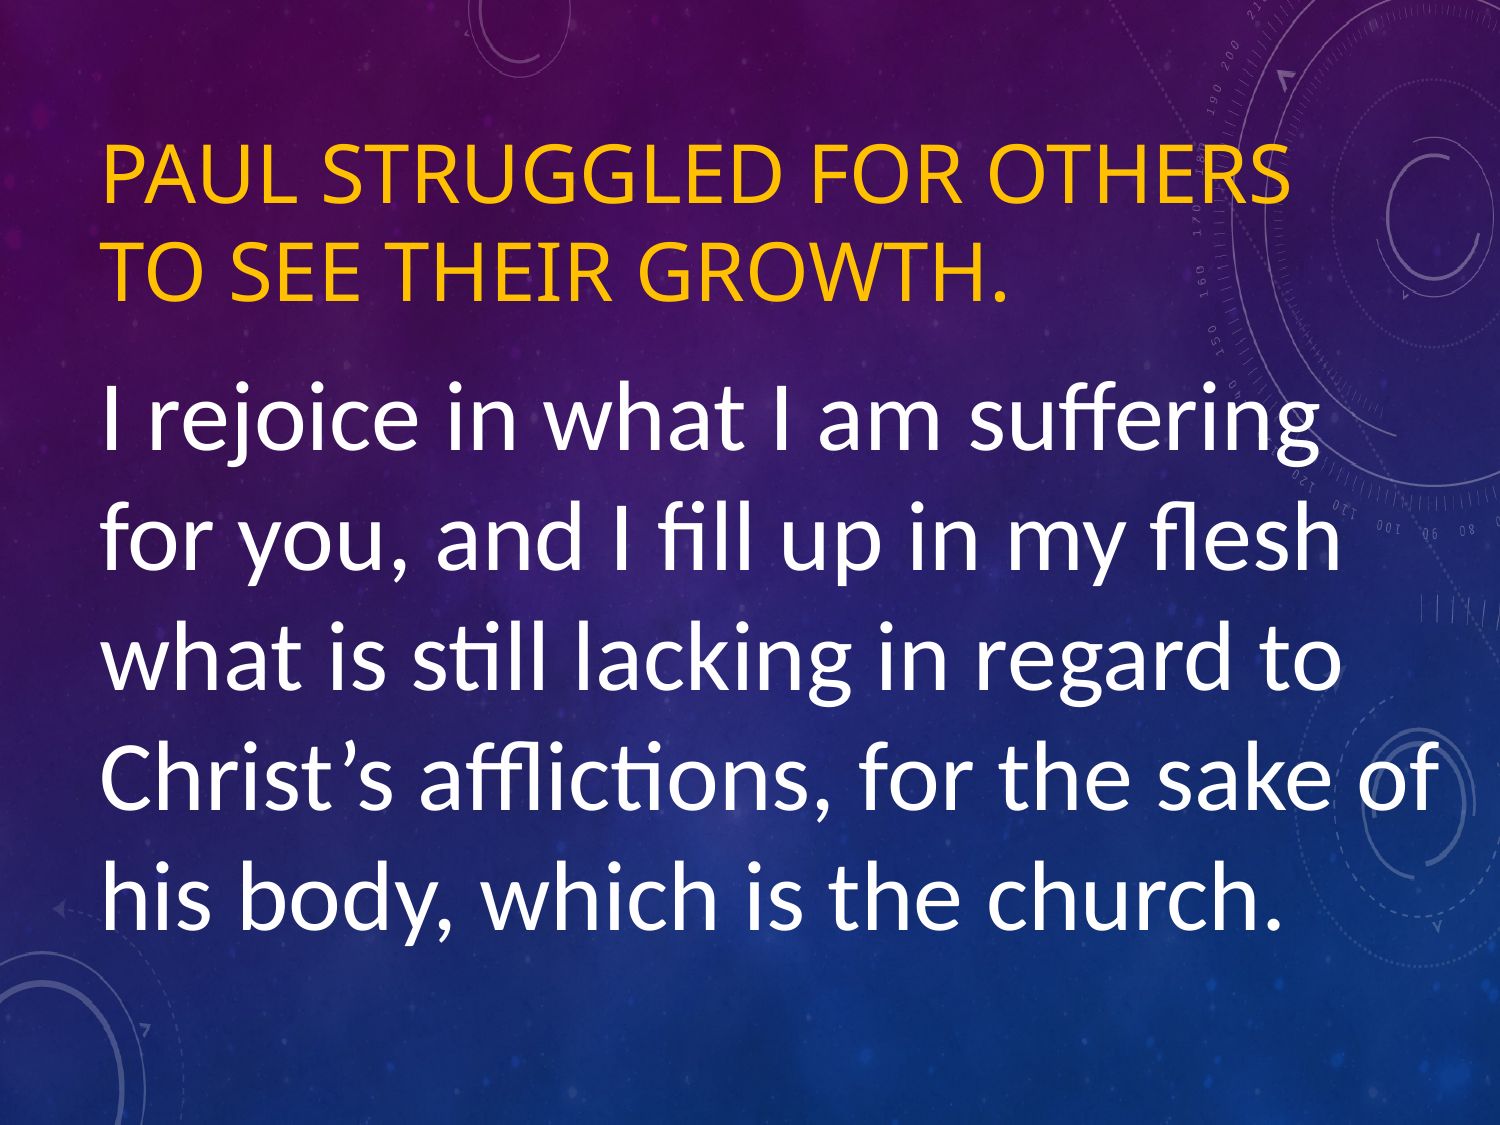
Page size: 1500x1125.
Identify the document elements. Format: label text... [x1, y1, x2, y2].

title Paul struggled for others to see their growth. [84, 99, 1331, 339]
list I rejoice in what I am suffering for you, and I fill up in my flesh what is still lacking in regard to Christ’s afflictions, for the sake of his body, which is the church. [84, 351, 1475, 950]
picture [0, 0, 1500, 1125]
